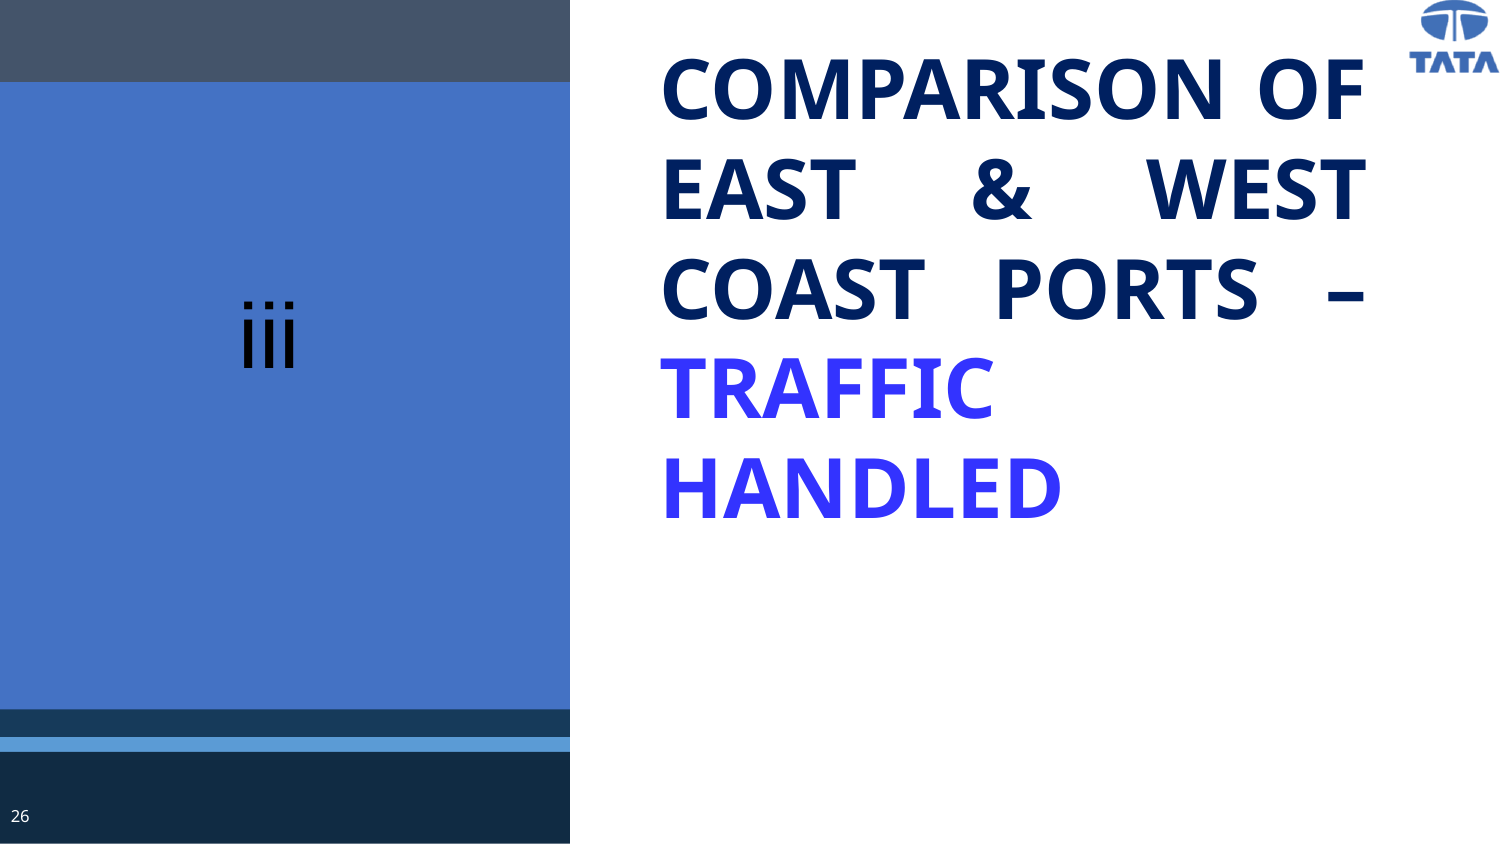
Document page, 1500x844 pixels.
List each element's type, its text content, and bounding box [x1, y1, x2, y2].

title COMPARISON OF EAST & WEST COAST PORTS – TRAFFIC HANDLED [644, 246, 1383, 551]
text_box iii [163, 269, 375, 395]
picture [1409, 0, 1500, 73]
text_box [0, 82, 570, 709]
slide_number 26 [0, 790, 49, 844]
